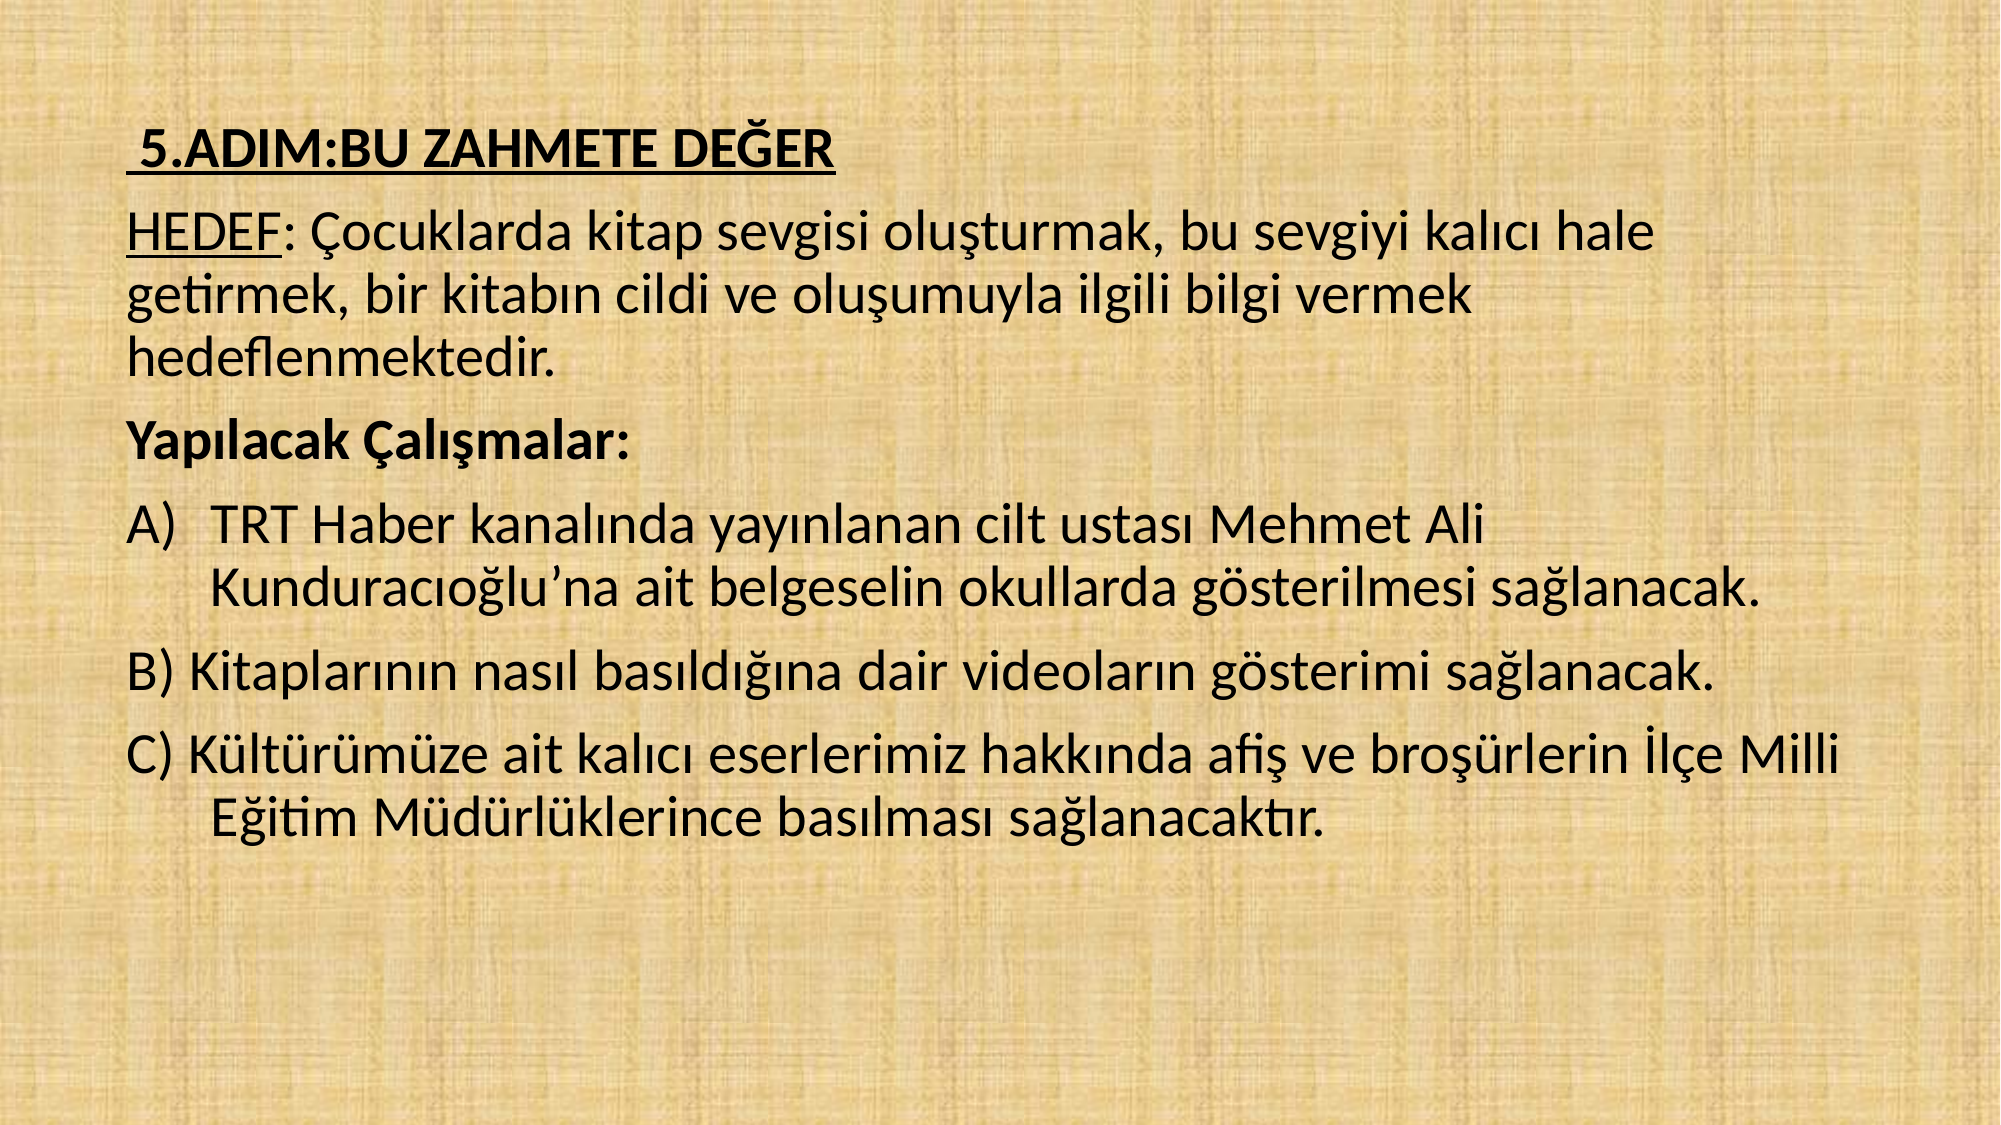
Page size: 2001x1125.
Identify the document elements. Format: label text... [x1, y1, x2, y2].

picture [0, 0, 2001, 1125]
text_box 5.ADIM:BU ZAHMETE DEĞER HEDEF: Çocuklarda kitap sevgisi oluşturmak, bu sevgiyi kalıcı hale getirmek, bir kitabın cildi ve oluşumuyla ilgili bilgi vermek hedeflenmektedir. Yapılacak Çalışmalar: TRT Haber kanalında yayınlanan cilt ustası Mehmet Ali Kunduracıoğlu’na ait belgeselin okullarda gösterilmesi sağlanacak. B) Kitaplarının nasıl basıldığına dair videoların gösterimi sağlanacak. C) Kültürümüze ait kalıcı eserlerimiz hakkında afiş ve broşürlerin İlçe Milli Eğitim Müdürlüklerince basılması sağlanacaktır. [111, 109, 1882, 973]
